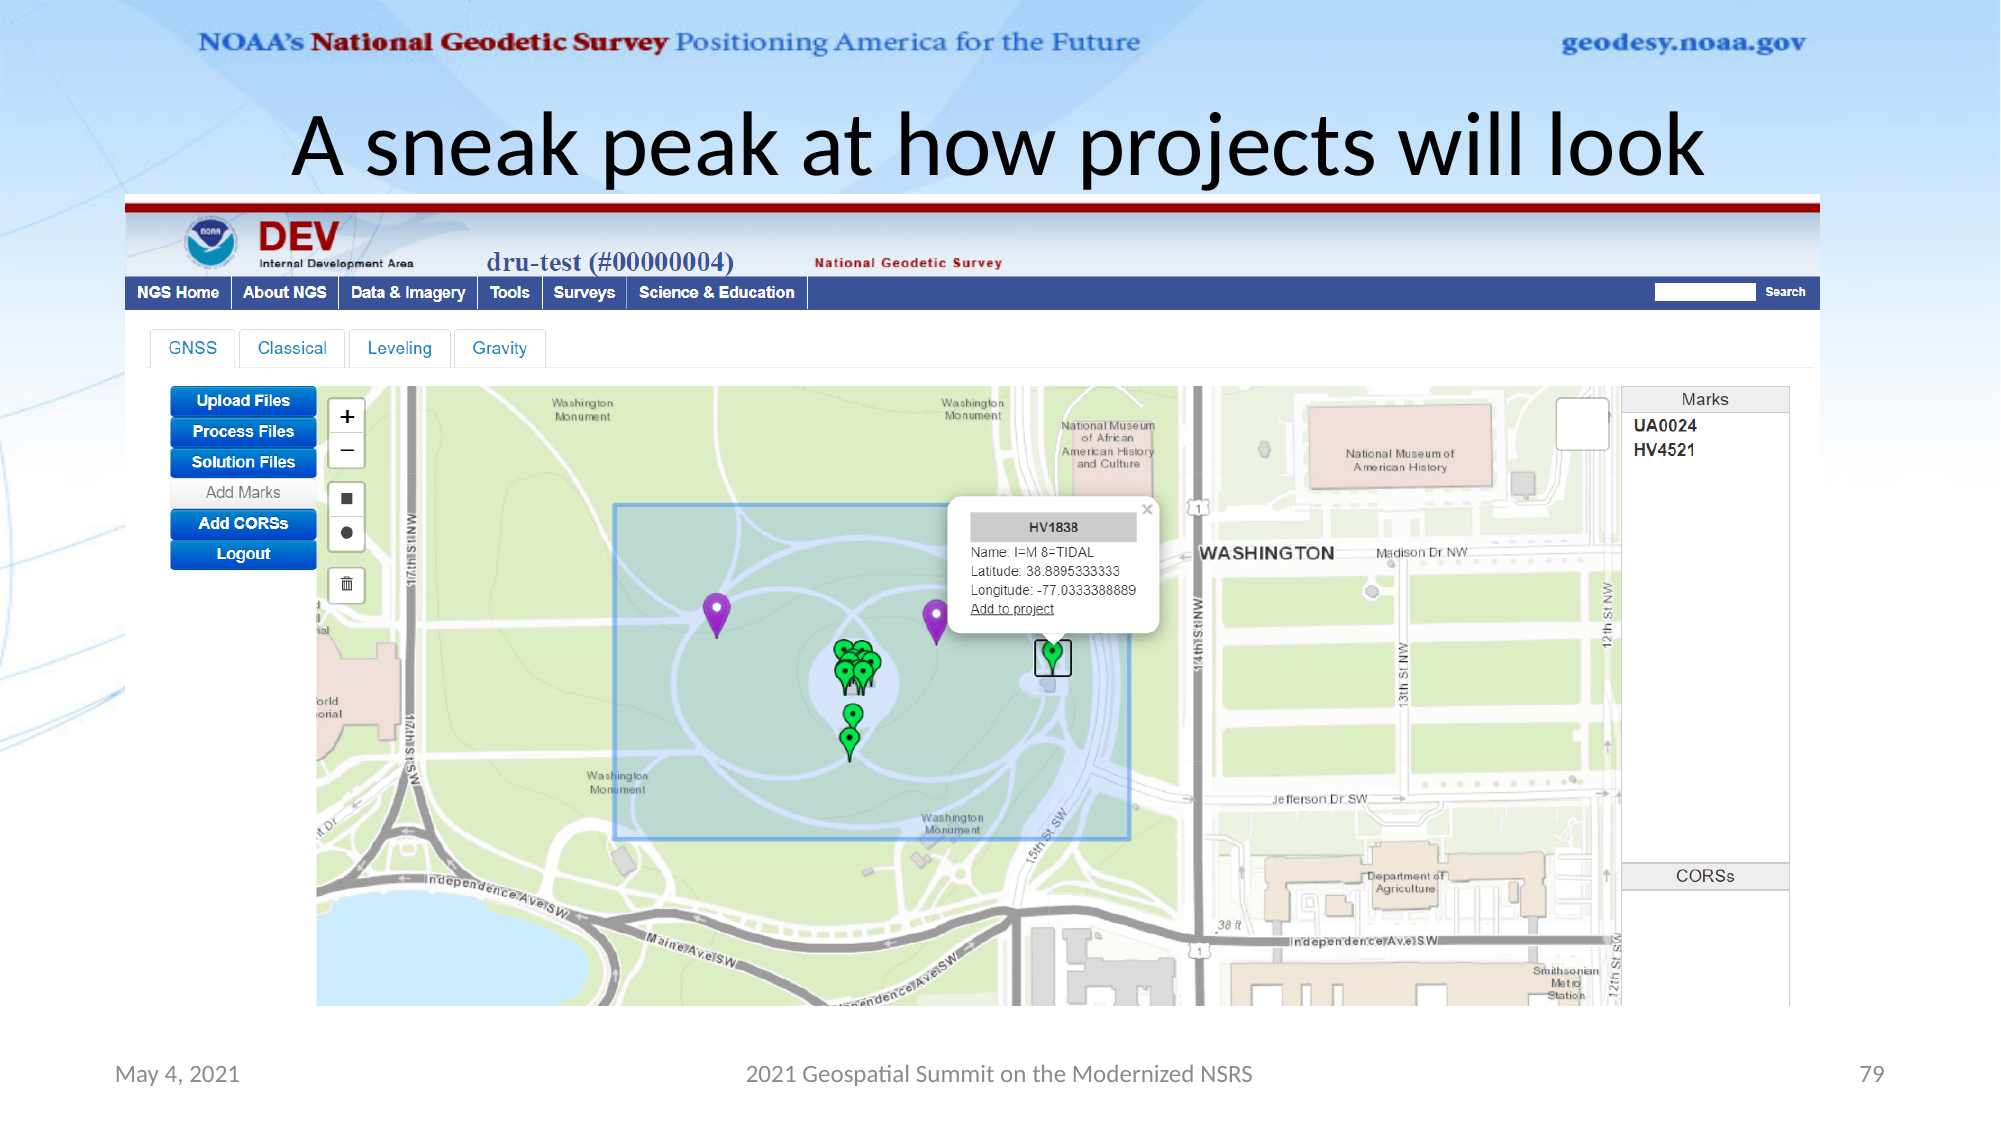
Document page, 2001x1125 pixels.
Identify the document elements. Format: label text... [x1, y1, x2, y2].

title A sneak peak at how projects will look [99, 45, 1900, 233]
slide_number 79 [1433, 1042, 1900, 1103]
picture [0, 0, 2001, 1125]
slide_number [99, 1042, 567, 1103]
footer 2021 Geospatial Summit on the Modernized NSRS [683, 1042, 1317, 1103]
